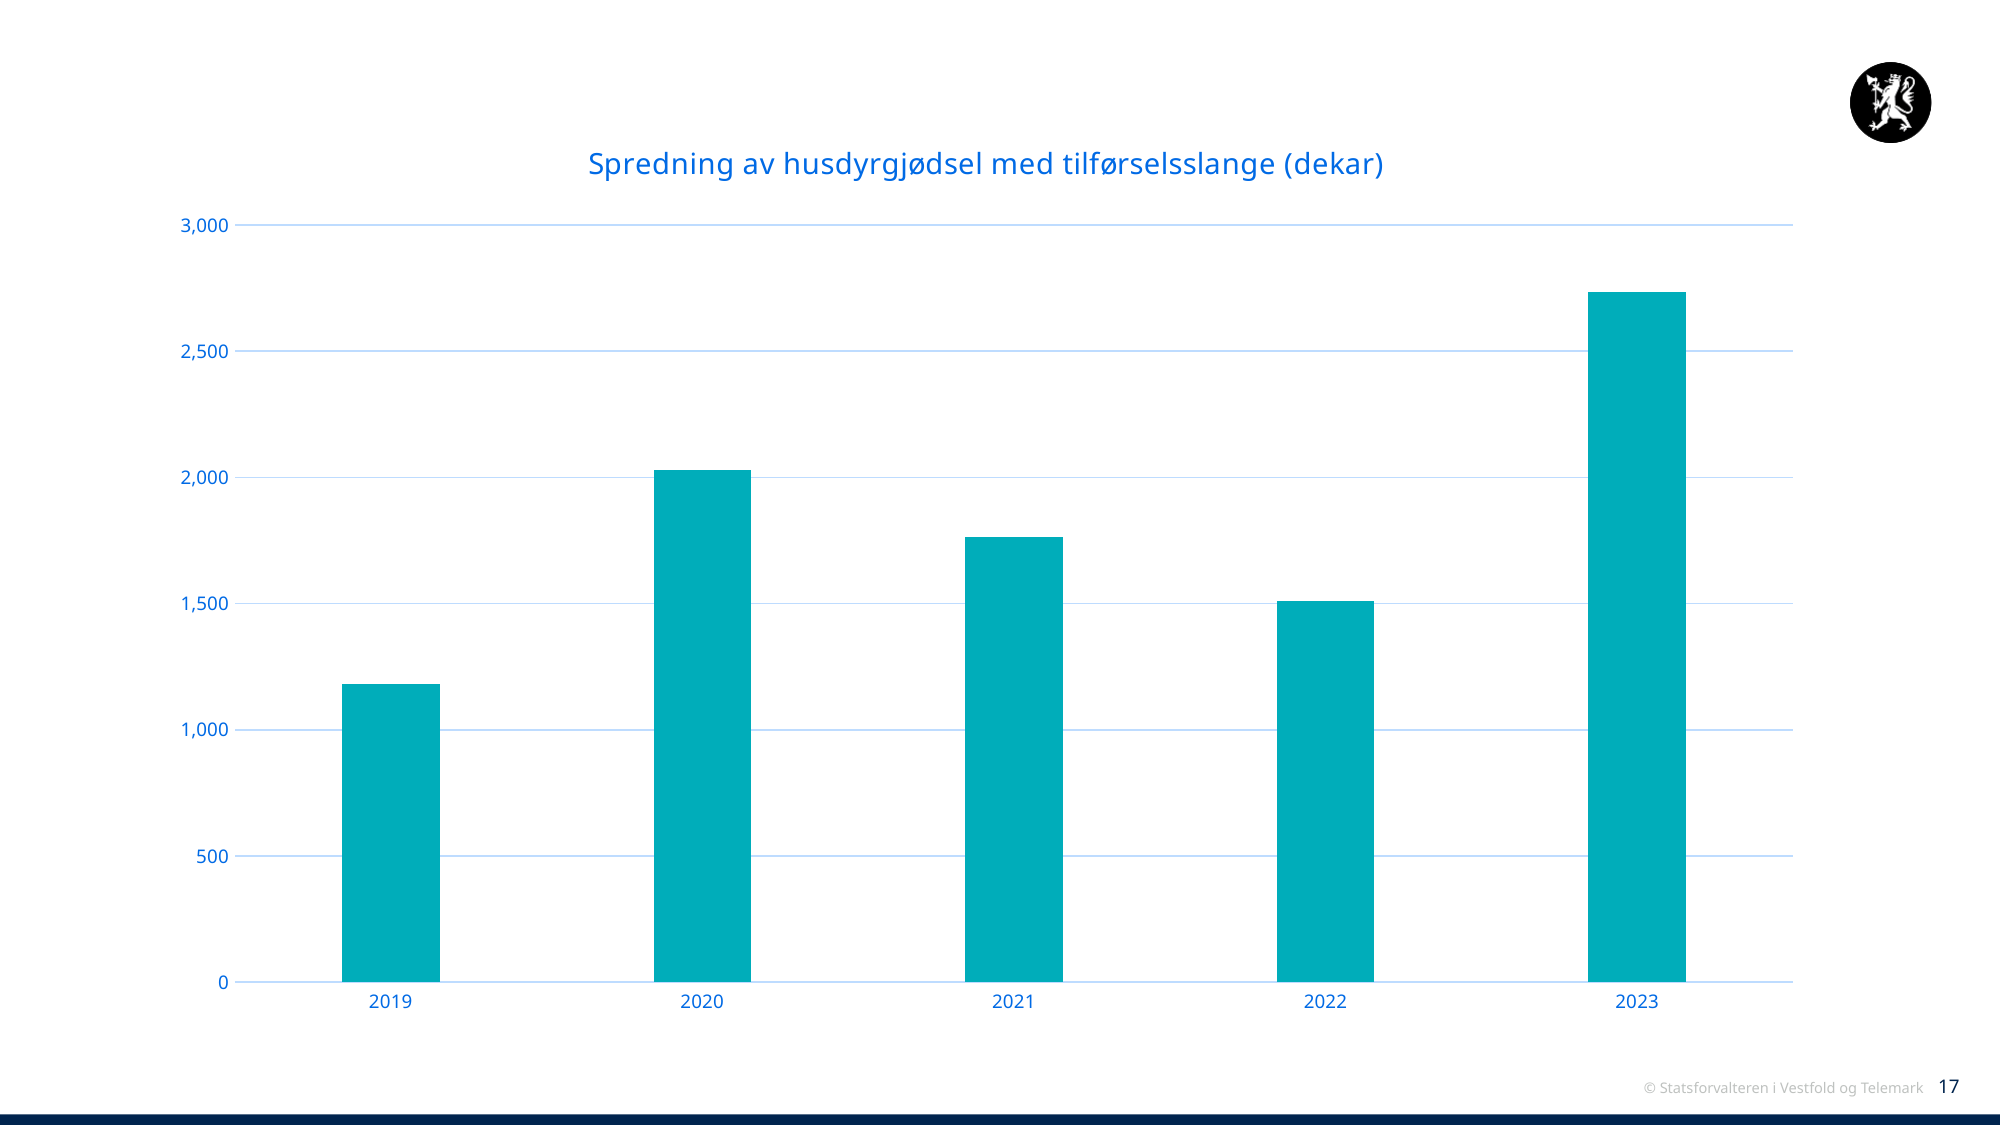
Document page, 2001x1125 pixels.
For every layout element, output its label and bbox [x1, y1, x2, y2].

picture [1850, 62, 1933, 143]
chart [146, 108, 1827, 1034]
